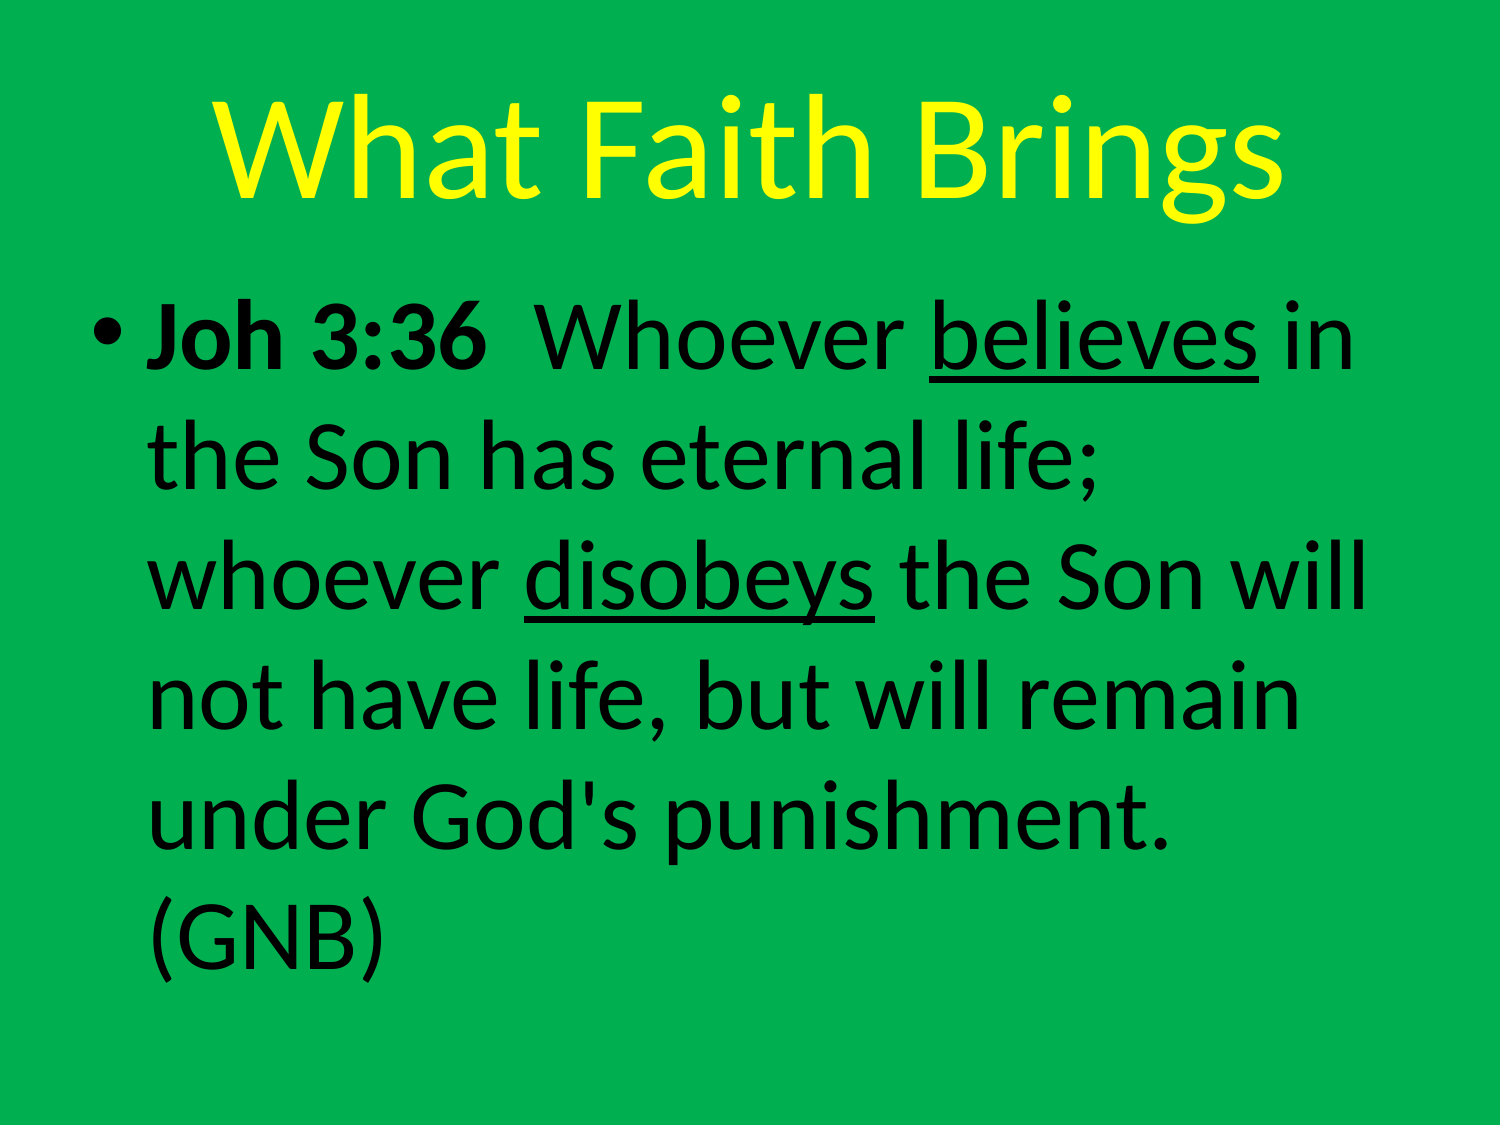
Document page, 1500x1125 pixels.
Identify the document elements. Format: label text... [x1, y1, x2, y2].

list Joh 3:36 Whoever believes in the Son has eternal life; whoever disobeys the Son will not have life, but will remain under God's punishment. (GNB) [75, 262, 1425, 1005]
title What Faith Brings [75, 45, 1425, 233]
